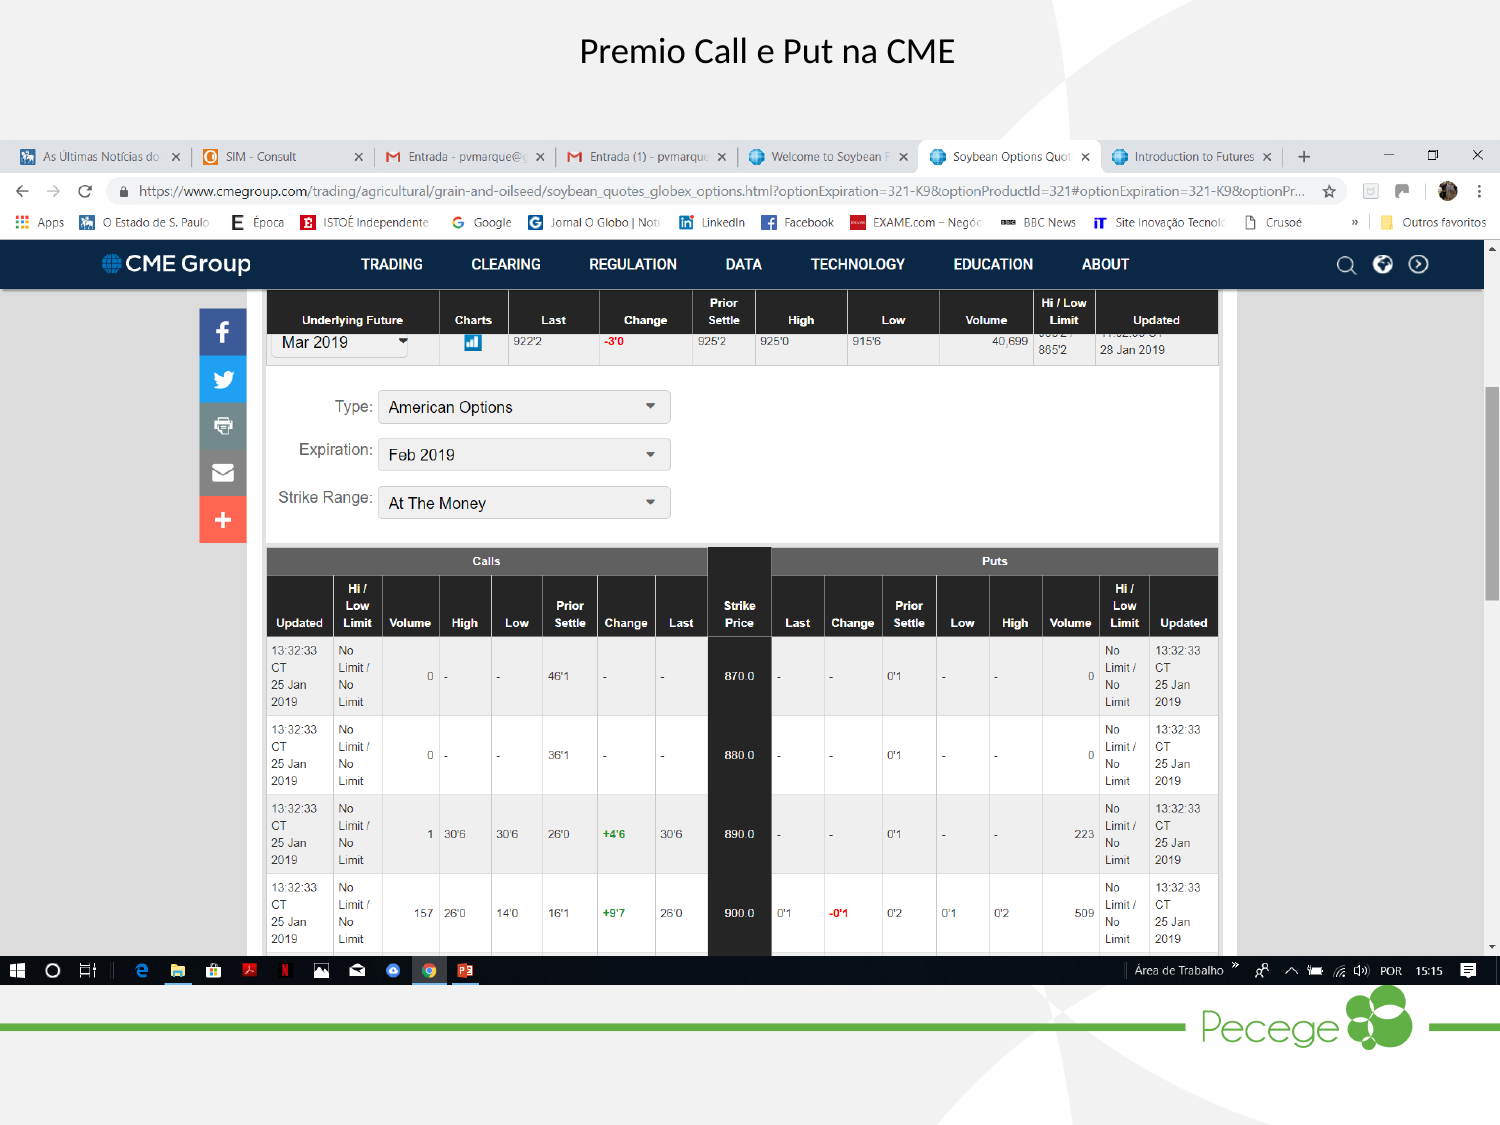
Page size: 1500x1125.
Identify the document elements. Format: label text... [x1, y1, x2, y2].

picture [0, 0, 1500, 1125]
title Premio Call e Put na CME [64, 19, 1471, 79]
